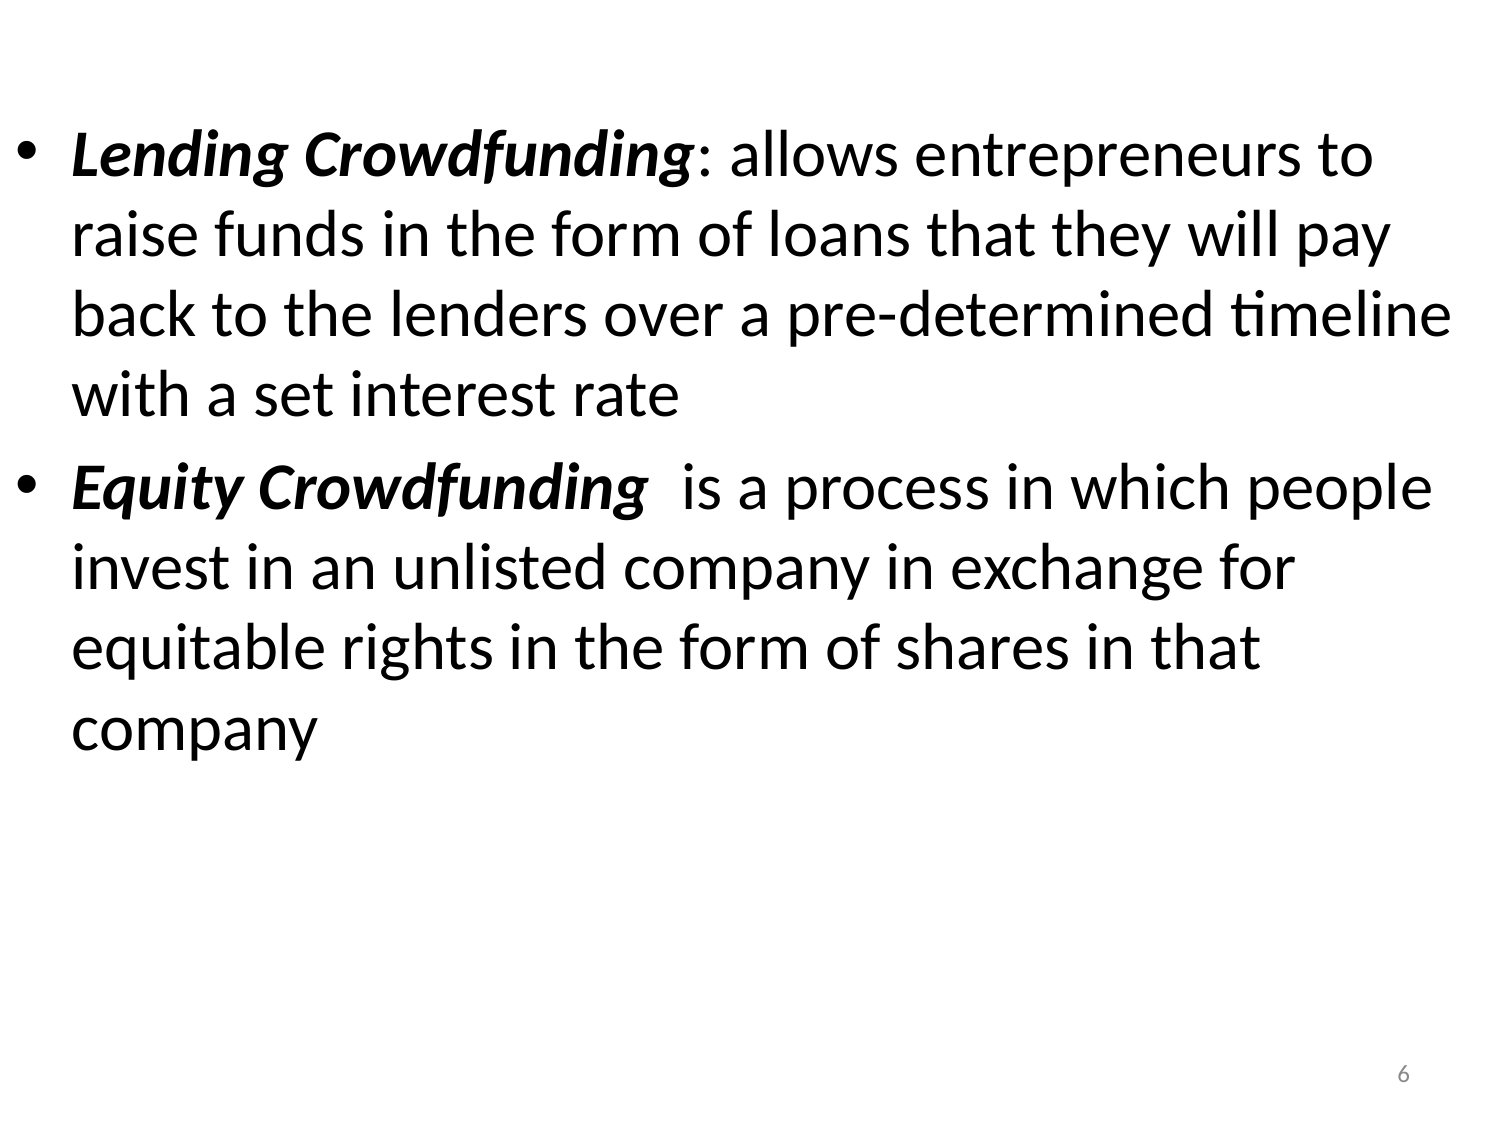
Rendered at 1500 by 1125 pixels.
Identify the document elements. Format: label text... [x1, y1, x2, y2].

list Lending Crowdfunding: allows entrepreneurs to raise funds in the form of loans that they will pay back to the lenders over a pre-determined timeline with a set interest rate Equity Crowdfunding is a process in which people invest in an unlisted company in exchange for equitable rights in the form of shares in that company [0, 101, 1500, 1125]
slide_number 6 [1074, 1042, 1425, 1103]
